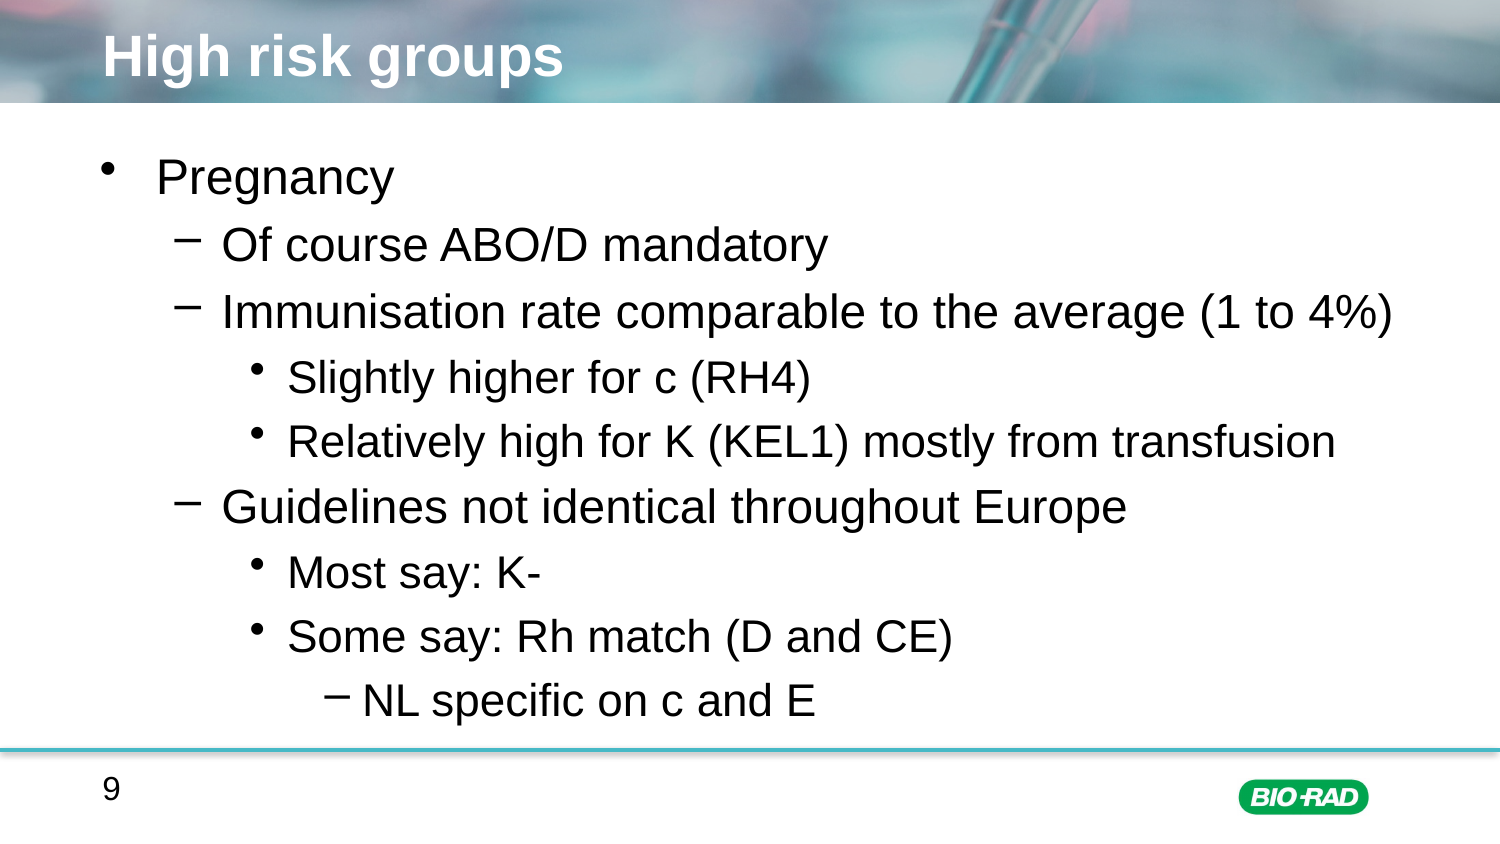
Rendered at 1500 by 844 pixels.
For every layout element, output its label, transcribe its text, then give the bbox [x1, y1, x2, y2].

picture [1237, 778, 1370, 816]
list Pregnancy Of course ABO/D mandatory Immunisation rate comparable to the average (1 to 4%) Slightly higher for c (RH4) Relatively high for K (KEL1) mostly from transfusion Guidelines not identical throughout Europe Most say: K- Some say: Rh match (D and CE) NL specific on c and E [84, 136, 1488, 694]
title High risk groups [87, 18, 1313, 89]
